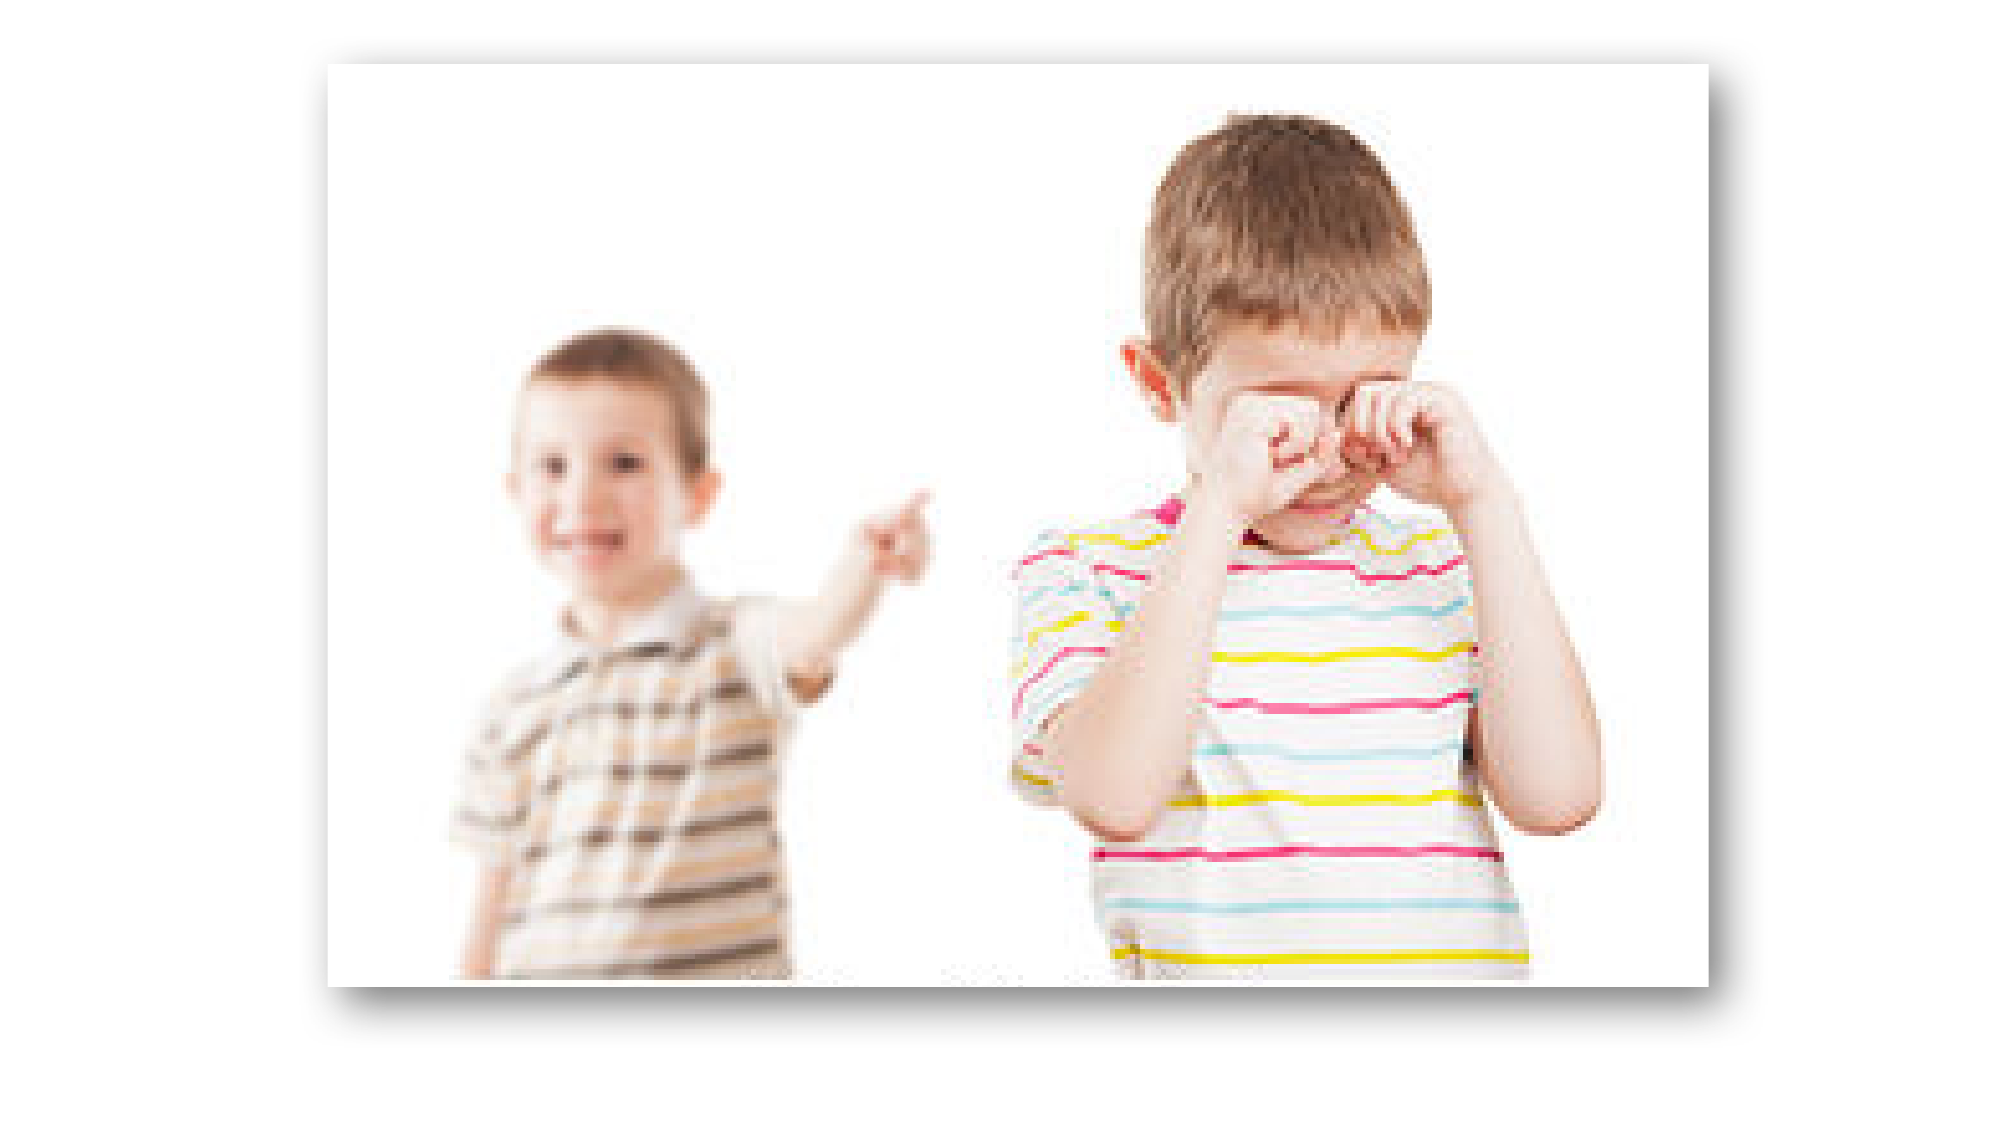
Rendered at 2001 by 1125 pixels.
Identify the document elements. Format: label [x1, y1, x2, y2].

picture [327, 64, 1709, 987]
